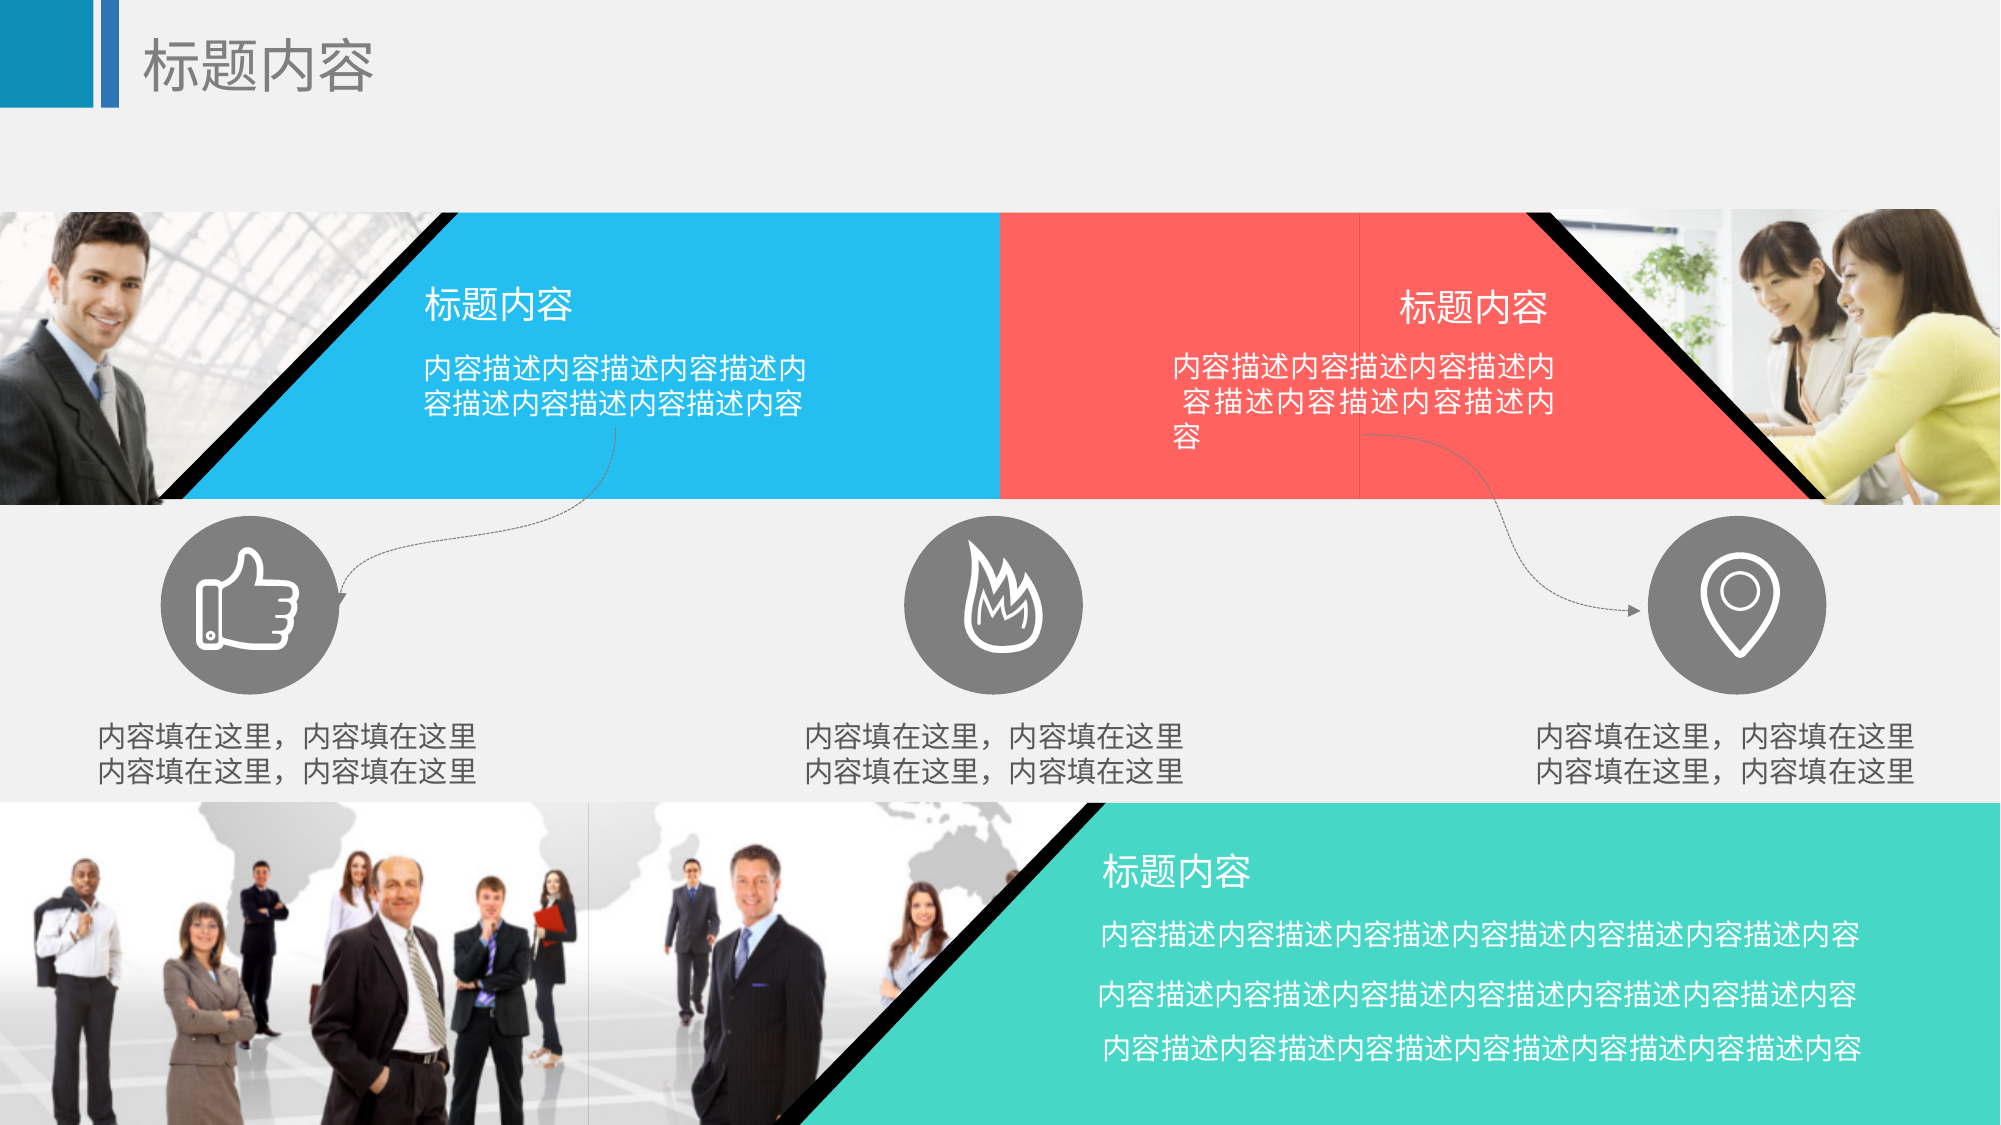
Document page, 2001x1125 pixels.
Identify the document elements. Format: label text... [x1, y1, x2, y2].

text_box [1687, 552, 1780, 658]
picture [944, 497, 1043, 654]
text_box [101, 0, 119, 108]
text_box 内容填在这里，内容填在这里 内容填在这里，内容填在这里 [789, 711, 1223, 797]
text_box 内容填在这里，内容填在这里 内容填在这里，内容填在这里 [82, 711, 516, 797]
picture [195, 546, 299, 650]
text_box [904, 530, 1083, 695]
text_box [160, 515, 340, 695]
text_box 标题内容 [127, 21, 442, 107]
text_box 内容填在这里，内容填在这里 内容填在这里，内容填在这里 [1520, 711, 1954, 797]
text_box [0, 212, 999, 505]
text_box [0, 802, 2000, 1125]
text_box [0, 0, 94, 108]
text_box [1414, 384, 1591, 661]
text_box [389, 378, 566, 656]
text_box [1647, 515, 1827, 695]
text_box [999, 209, 2000, 505]
